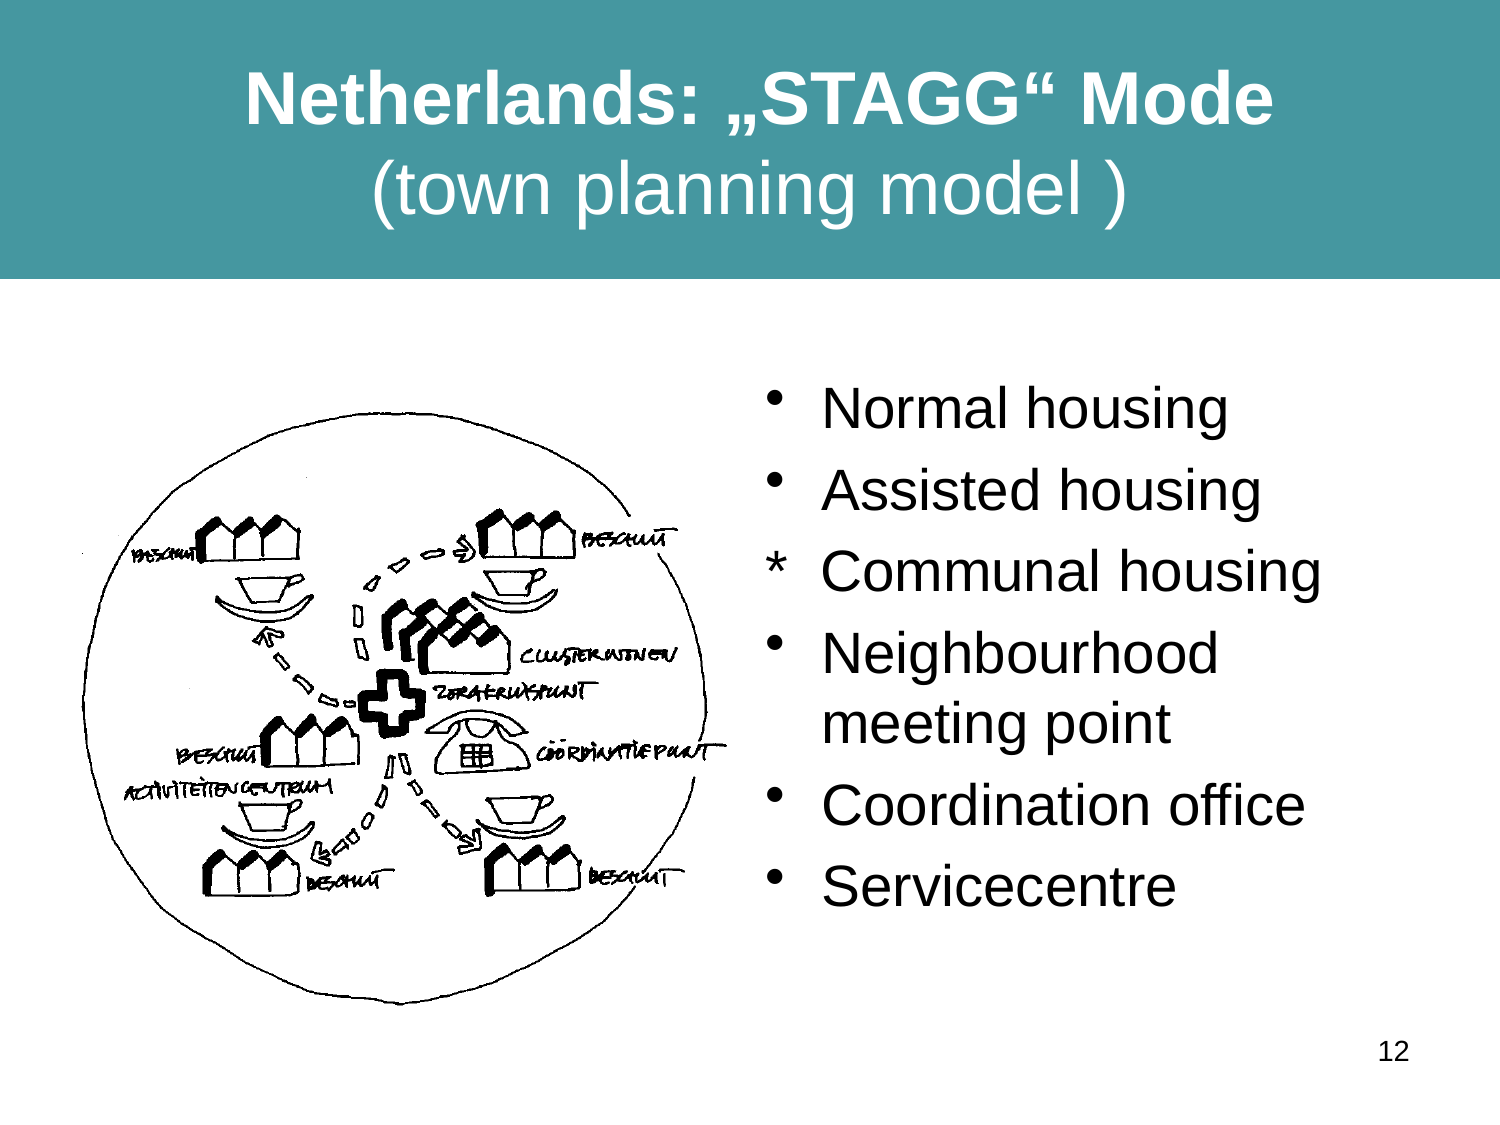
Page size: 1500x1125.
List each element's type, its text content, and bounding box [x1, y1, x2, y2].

slide_number 12 [1074, 1024, 1426, 1103]
picture [62, 362, 736, 1026]
list Normal housing Assisted housing * Communal housing Neighbourhood meeting point Coordination office Servicecentre [749, 362, 1451, 1038]
title Netherlands: „STAGG“ Mode (town planning model ) [0, 0, 1500, 280]
